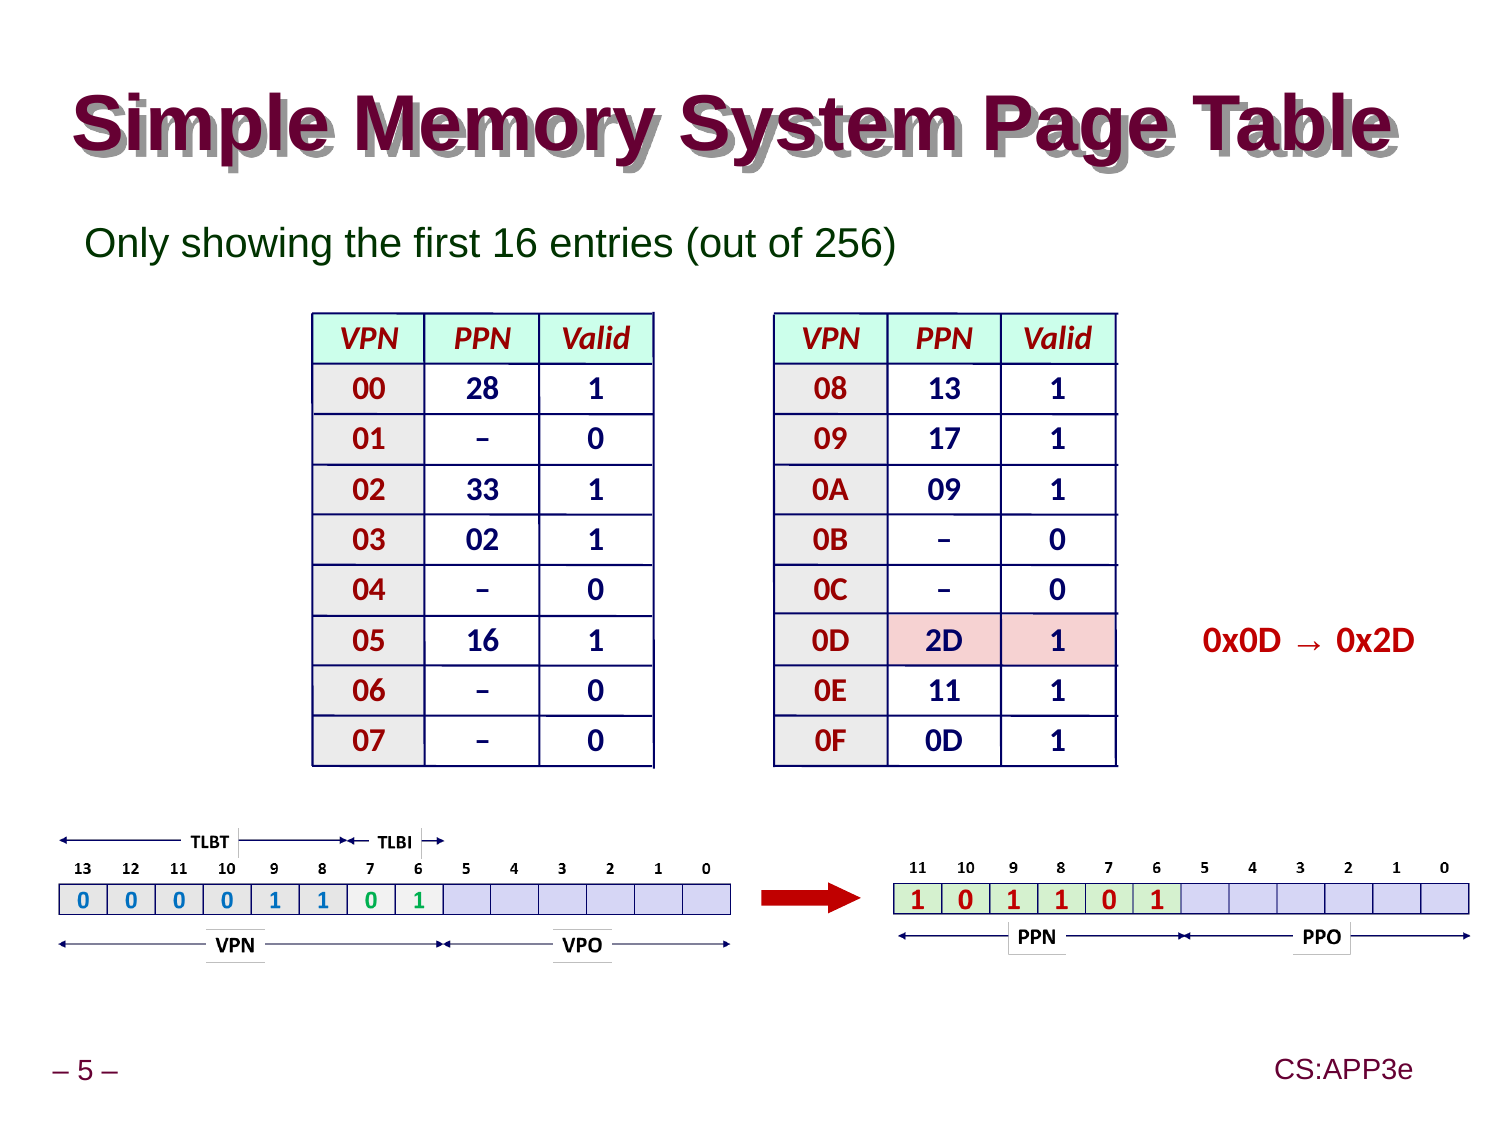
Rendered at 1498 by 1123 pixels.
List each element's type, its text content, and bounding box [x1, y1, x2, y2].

text_box 0D [775, 616, 887, 665]
text_box 0F [775, 716, 887, 766]
text_box 1 [540, 616, 653, 665]
text_box 0 [1001, 515, 1115, 565]
text_box 0C [775, 565, 887, 613]
text_box 0B [773, 515, 887, 564]
text_box 08 [774, 364, 887, 414]
text_box PPN [888, 314, 1000, 363]
text_box 06 [313, 666, 424, 715]
text_box 0 [1001, 565, 1115, 613]
text_box 02 [313, 465, 424, 514]
text_box 03 [313, 515, 424, 564]
text_box 1 [1001, 364, 1115, 414]
text_box 33 [426, 465, 539, 514]
text_box – [426, 565, 539, 615]
text_box 0x0D → 0x2D [1187, 612, 1431, 668]
list Only showing the first 16 entries (out of 256) [69, 212, 1430, 288]
text_box VPN [774, 314, 887, 363]
text_box 1 [1001, 666, 1115, 715]
text_box PPN [426, 314, 539, 363]
text_box 28 [426, 364, 539, 414]
text_box 0A [774, 465, 887, 514]
text_box 00 [313, 364, 424, 414]
text_box 02 [426, 515, 539, 564]
picture [889, 851, 1478, 964]
text_box 0E [775, 666, 887, 715]
text_box 17 [888, 415, 1000, 464]
text_box 09 [888, 465, 1000, 514]
text_box 1 [1001, 465, 1115, 514]
text_box 1 [540, 465, 653, 514]
title Simple Memory System Page Table [70, 39, 1400, 212]
text_box 16 [426, 616, 539, 665]
text_box [761, 882, 861, 914]
text_box – [426, 666, 539, 715]
text_box 05 [313, 616, 424, 665]
text_box – [426, 415, 539, 464]
text_box Valid [1001, 314, 1115, 363]
text_box 1 [1002, 716, 1115, 766]
text_box 01 [313, 414, 424, 464]
text_box 13 [888, 364, 1000, 414]
text_box – [426, 716, 539, 766]
text_box 07 [313, 716, 424, 766]
text_box 1 [1001, 616, 1115, 665]
text_box – [888, 565, 1000, 613]
text_box 0 [540, 565, 653, 616]
text_box 1 [540, 515, 653, 565]
picture [49, 823, 738, 972]
text_box 1 [1001, 415, 1115, 464]
text_box 0 [540, 415, 653, 464]
text_box 0 [540, 716, 653, 766]
text_box Valid [540, 314, 653, 363]
text_box 1 [540, 364, 653, 414]
text_box 2D [888, 616, 1000, 665]
text_box 0 [540, 666, 653, 715]
text_box 09 [774, 414, 887, 464]
text_box 04 [313, 565, 424, 615]
text_box VPN [313, 314, 424, 363]
text_box 0D [888, 716, 1001, 766]
text_box – [888, 515, 1000, 564]
text_box 11 [888, 666, 1001, 715]
